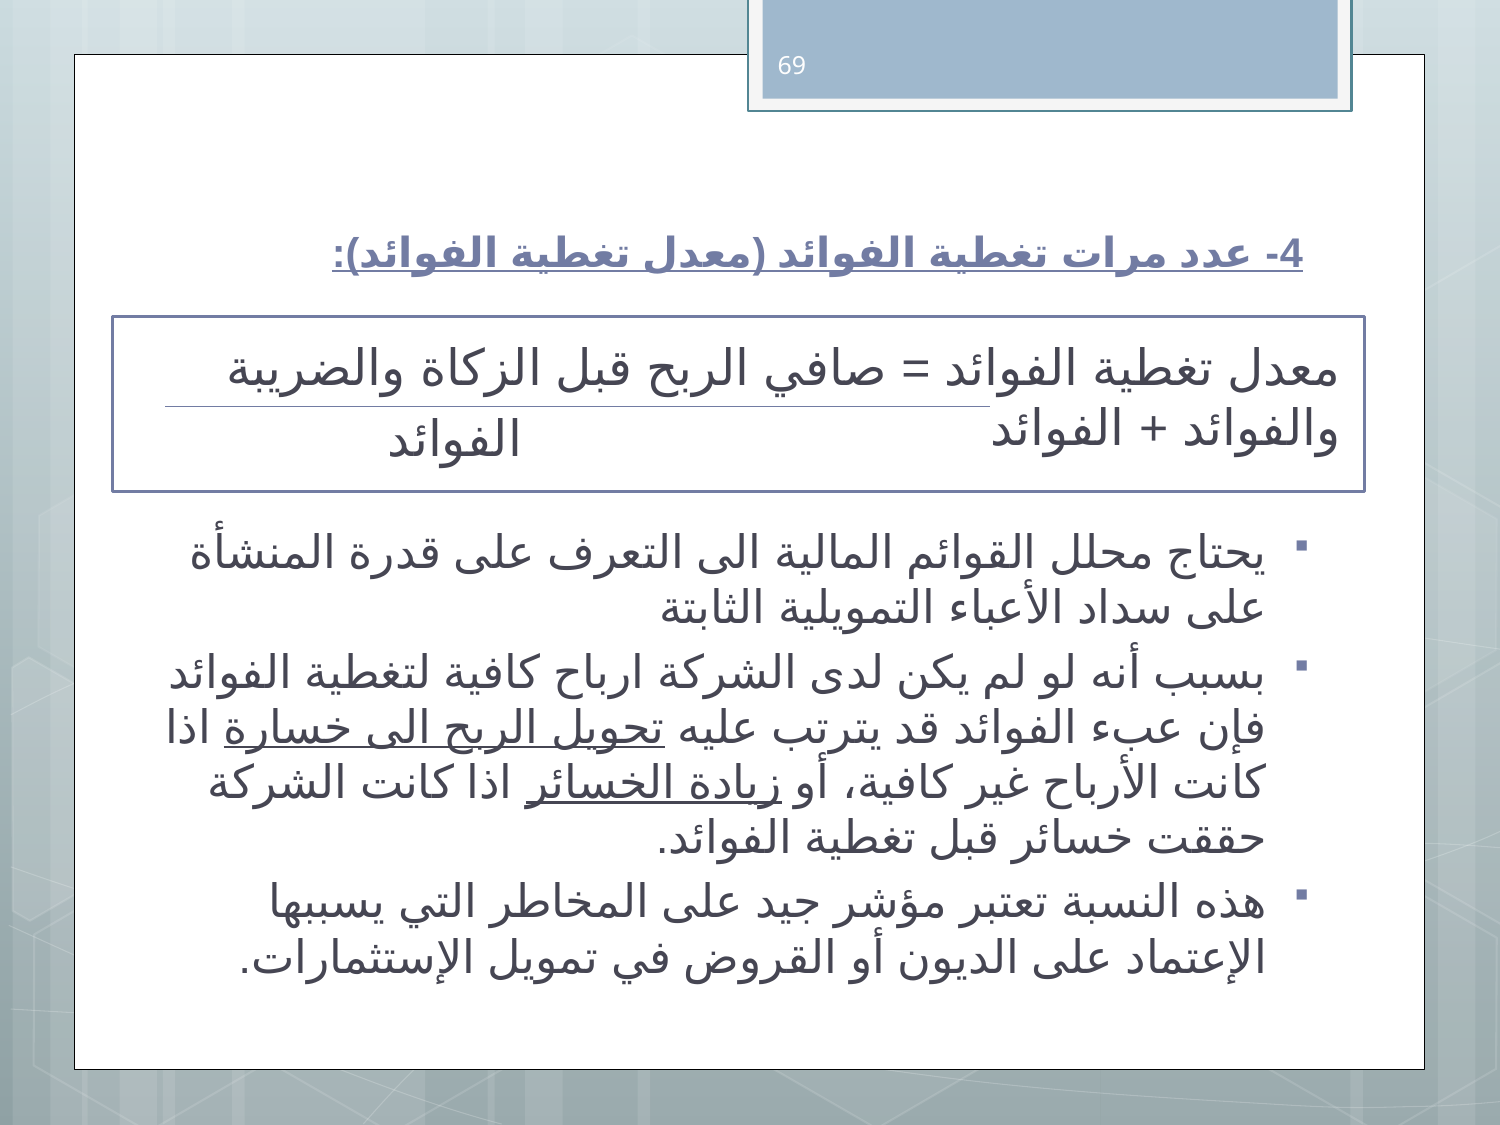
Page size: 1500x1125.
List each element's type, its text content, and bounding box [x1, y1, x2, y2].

slide_number 69 [762, 36, 982, 97]
text_box [111, 316, 1366, 493]
title 4- عدد مرات تغطية الفوائد (معدل تغطية الفوائد): [165, 184, 1318, 284]
list يحتاج محلل القوائم المالية الى التعرف على قدرة المنشأة على سداد الأعباء التمويلية الثابتة بسبب أنه لو لم يكن لدى الشركة ارباح كافية لتغطية الفوائد فإن عبء الفوائد قد يترتب عليه تحويل الربح الى خسارة اذا كانت الأرباح غير كافية، أو زيادة الخسائر اذا كانت الشركة حققت خسائر قبل تغطية الفوائد. هذه النسبة تعتبر مؤشر جيد على المخاطر التي يسببها الإعتماد على الديون أو القروض في تمويل الإستثمارات. [143, 515, 1334, 1000]
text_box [126, 327, 1356, 476]
